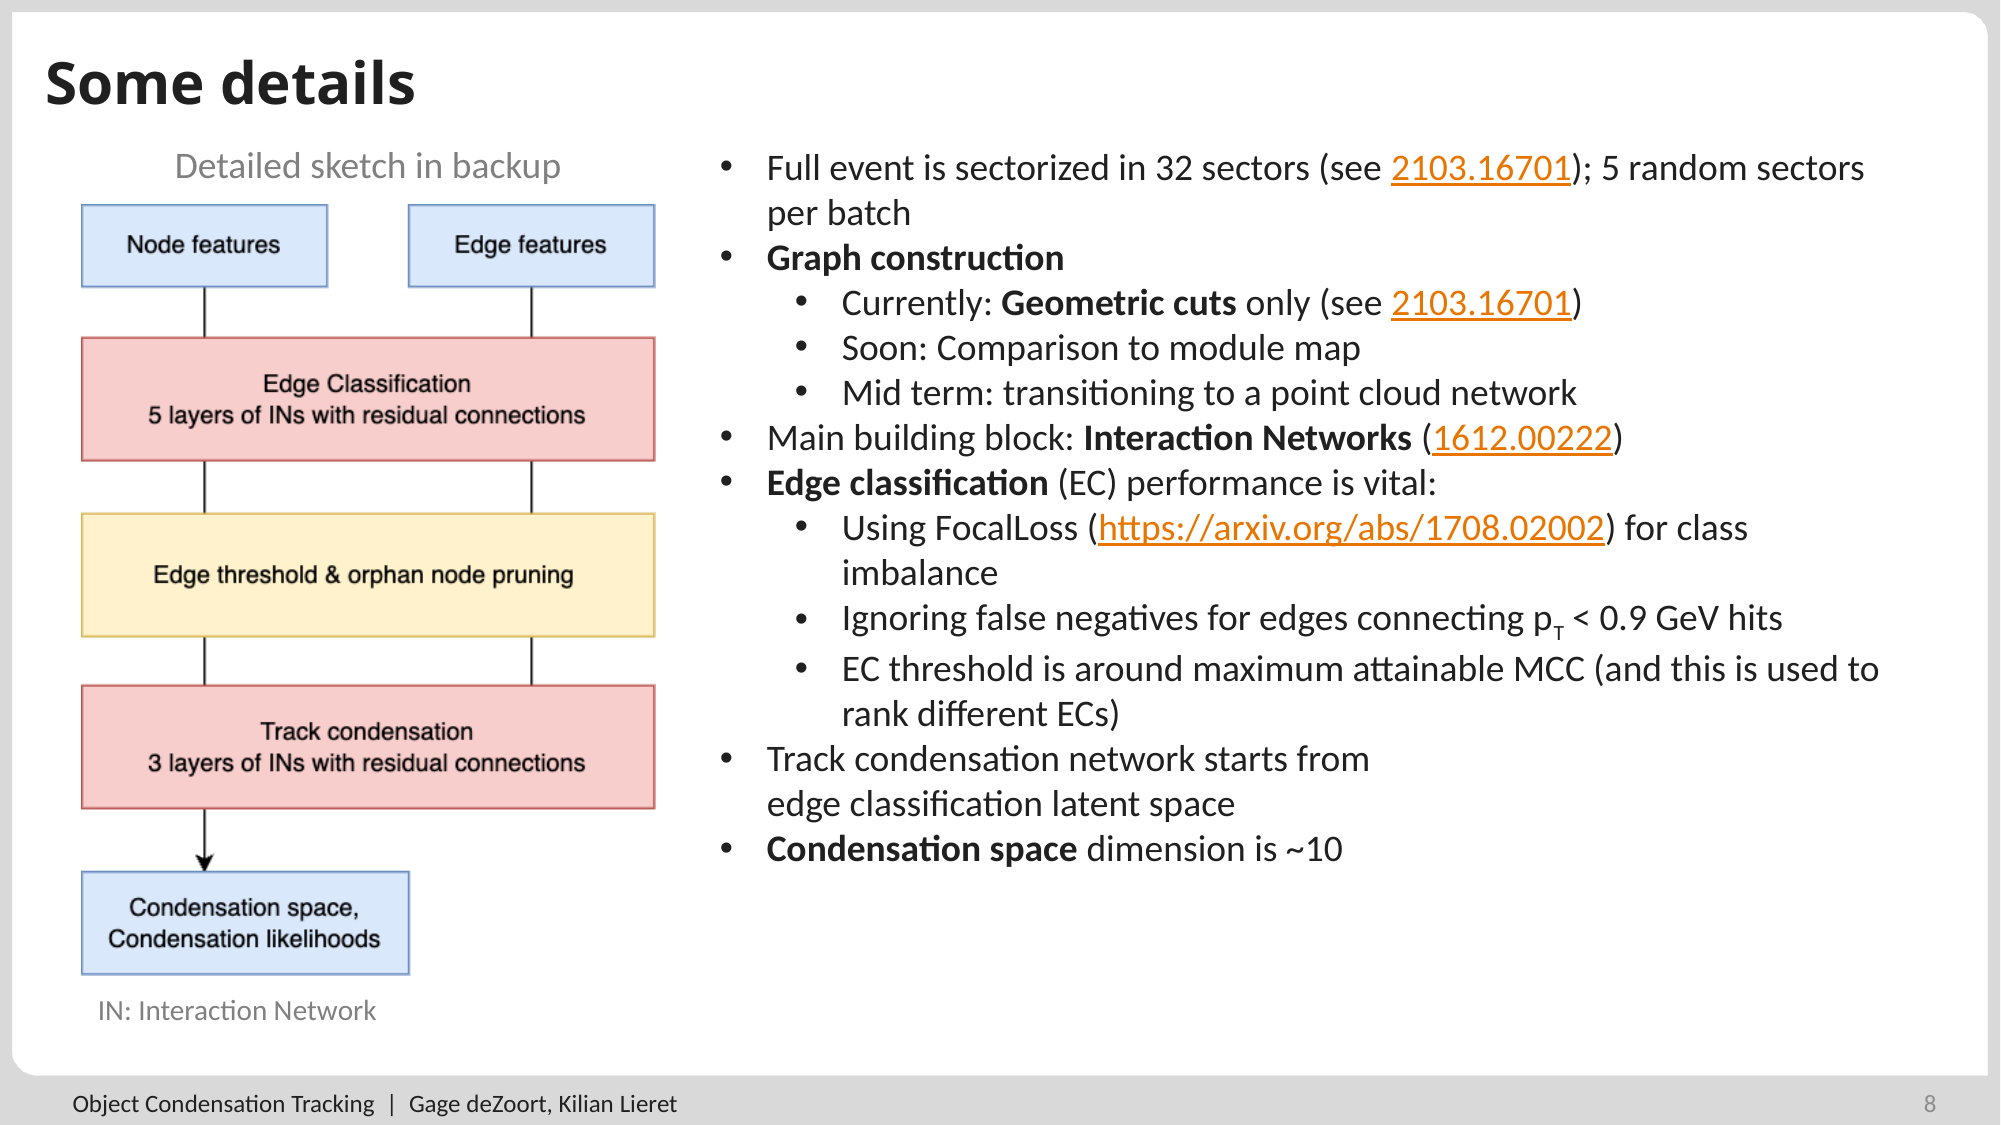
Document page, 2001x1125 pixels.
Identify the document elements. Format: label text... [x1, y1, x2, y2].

picture [0, 0, 2001, 1125]
title Some details [30, 32, 1756, 139]
text_box Full event is sectorized in 32 sectors (see 2103.16701); 5 random sectors per batch Graph construction Currently: Geometric cuts only (see 2103.16701) Soon: Comparison to module map Mid term: transitioning to a point cloud network Main building block: Interaction Networks (1612.00222) Edge classification (EC) performance is vital: Using FocalLoss (https://arxiv.org/abs/1708.02002) for class imbalance Ignoring false negatives for edges connecting pT < 0.9 GeV hits EC threshold is around maximum attainable MCC (and this is used to rank different ECs) Track condensation network starts from edge classification latent space Condensation space dimension is ~10 [705, 135, 1901, 877]
slide_number 7 [1875, 1081, 1985, 1124]
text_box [80, 133, 656, 1034]
